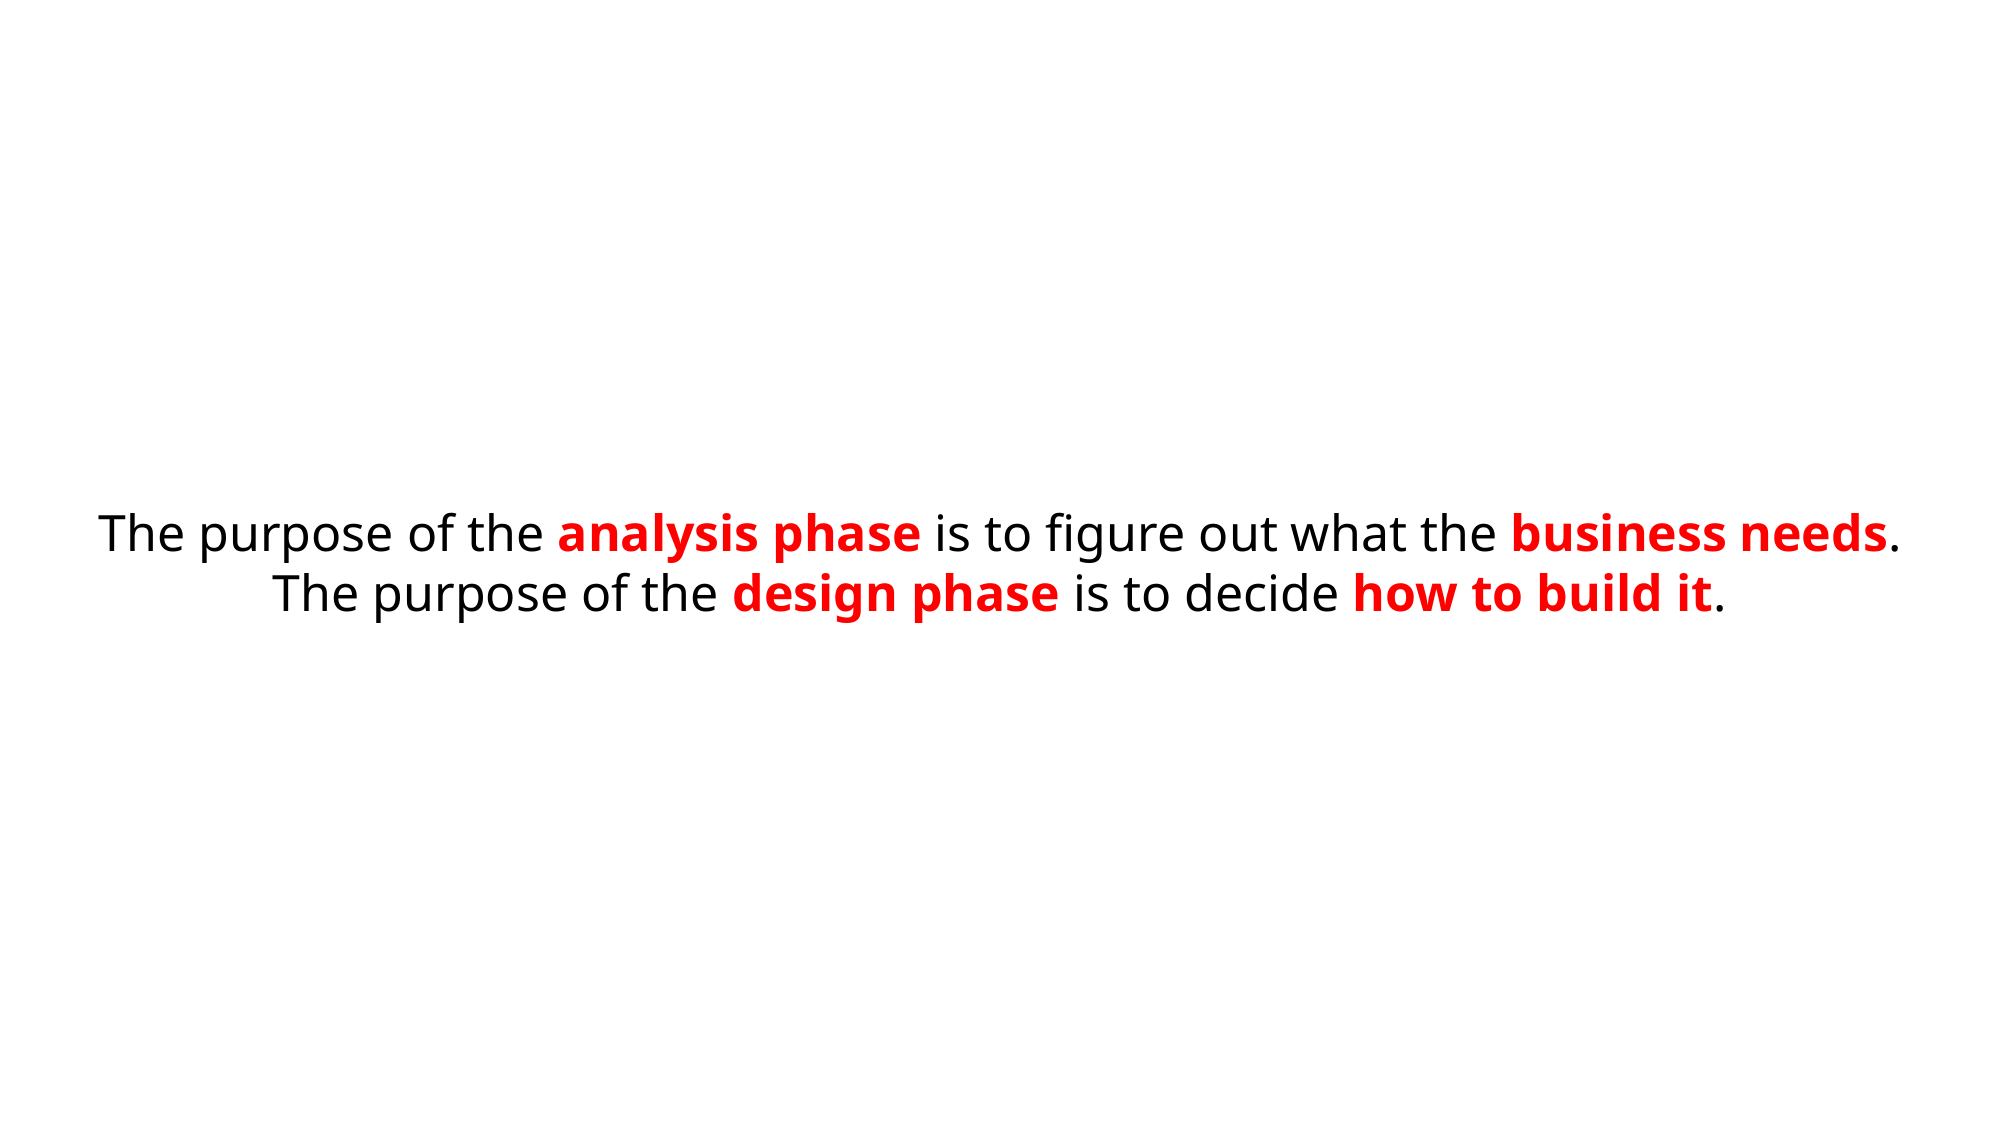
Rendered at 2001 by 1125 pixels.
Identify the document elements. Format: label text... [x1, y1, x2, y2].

text_box The purpose of the analysis phase is to figure out what the business needs. The purpose of the design phase is to decide how to build it. [0, 494, 2000, 629]
